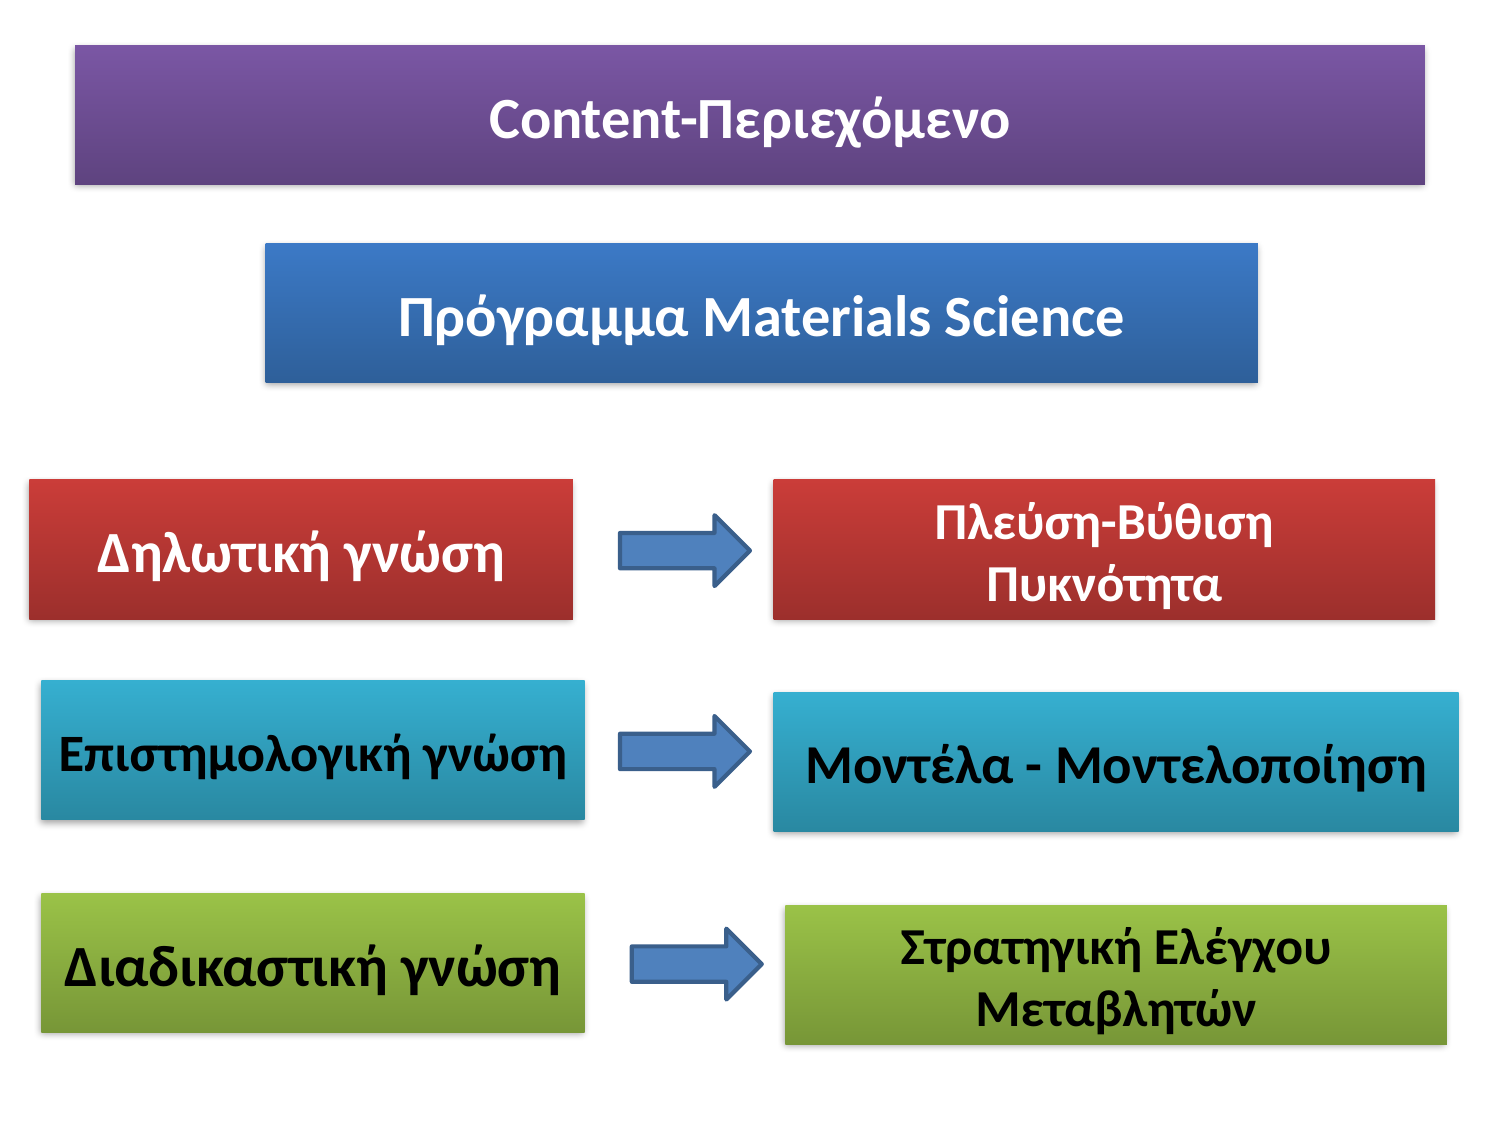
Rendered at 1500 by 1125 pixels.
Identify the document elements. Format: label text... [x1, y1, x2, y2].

text_box [617, 513, 753, 588]
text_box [41, 680, 1459, 833]
text_box Πλεύση-Βύθιση Πυκνότητα [773, 479, 1436, 620]
text_box Δηλωτική γνώση [29, 479, 573, 620]
title Content-Περιεχόμενο [75, 45, 1425, 185]
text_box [41, 893, 1448, 1045]
text_box Πρόγραμμα Materials Science [265, 243, 1258, 383]
